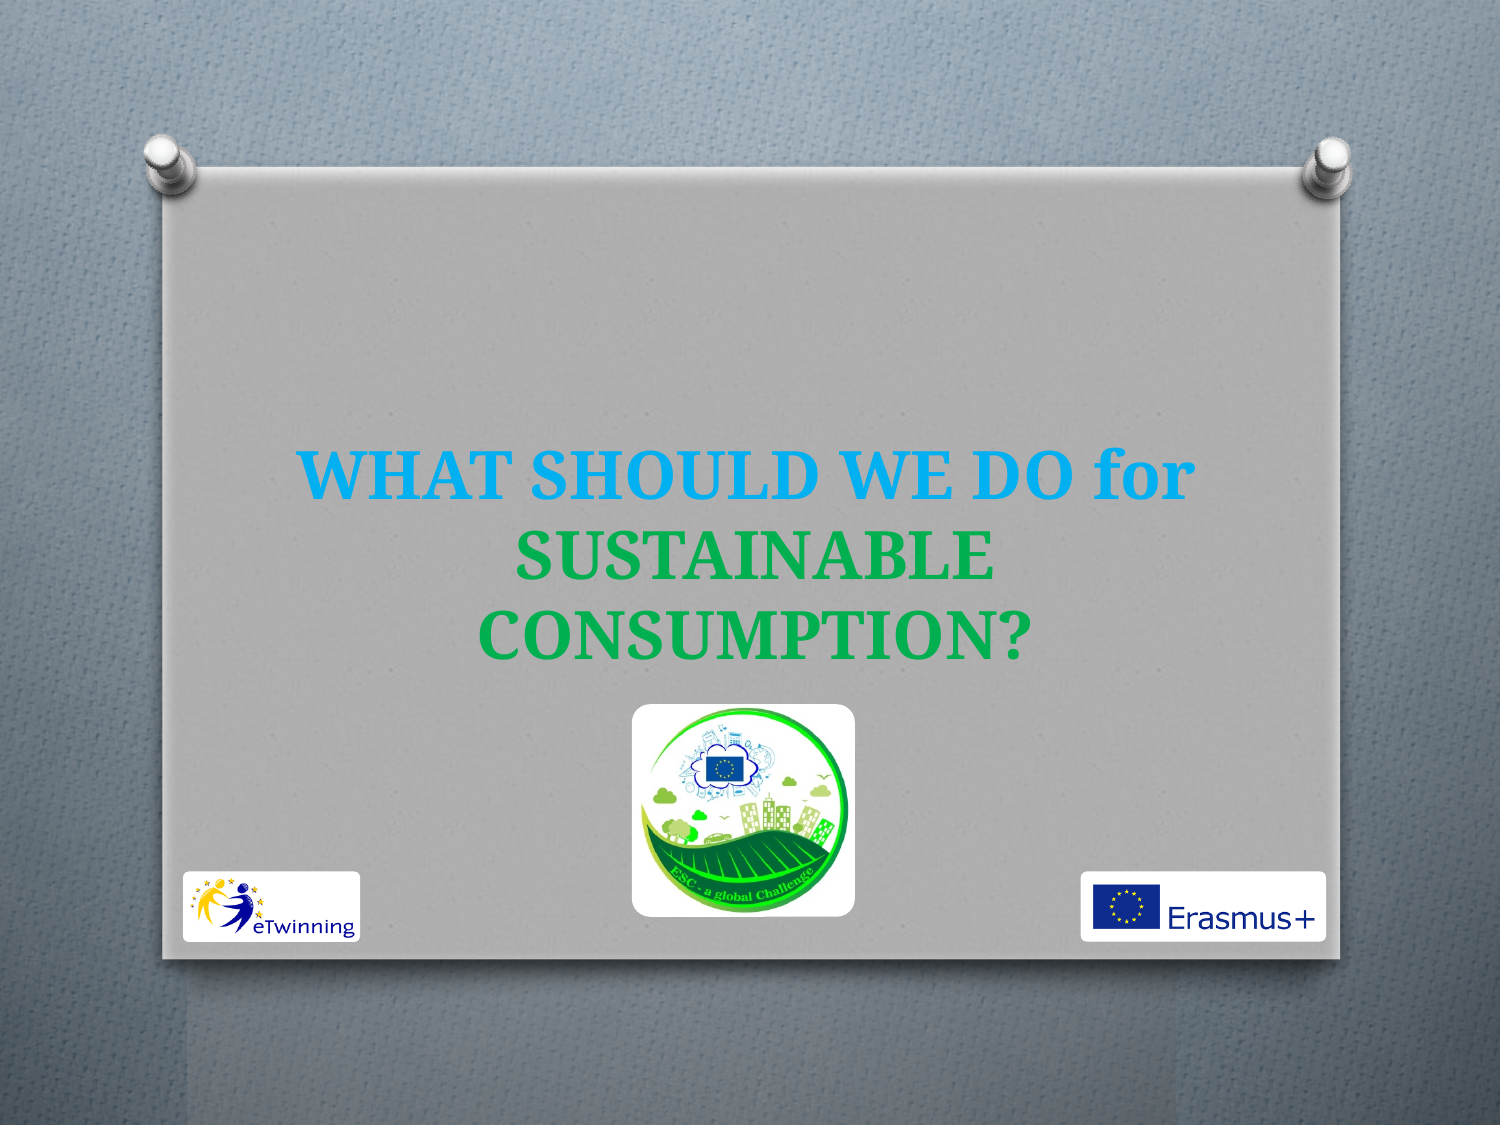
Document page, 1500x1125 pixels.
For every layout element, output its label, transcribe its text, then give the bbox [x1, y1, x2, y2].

picture [631, 703, 856, 917]
picture [1080, 871, 1327, 942]
picture [1274, 109, 1396, 230]
picture [182, 871, 361, 943]
title WHAT SHOULD WE DO for SUSTAINABLE CONSUMPTION? [230, 255, 1282, 681]
picture [112, 100, 235, 224]
